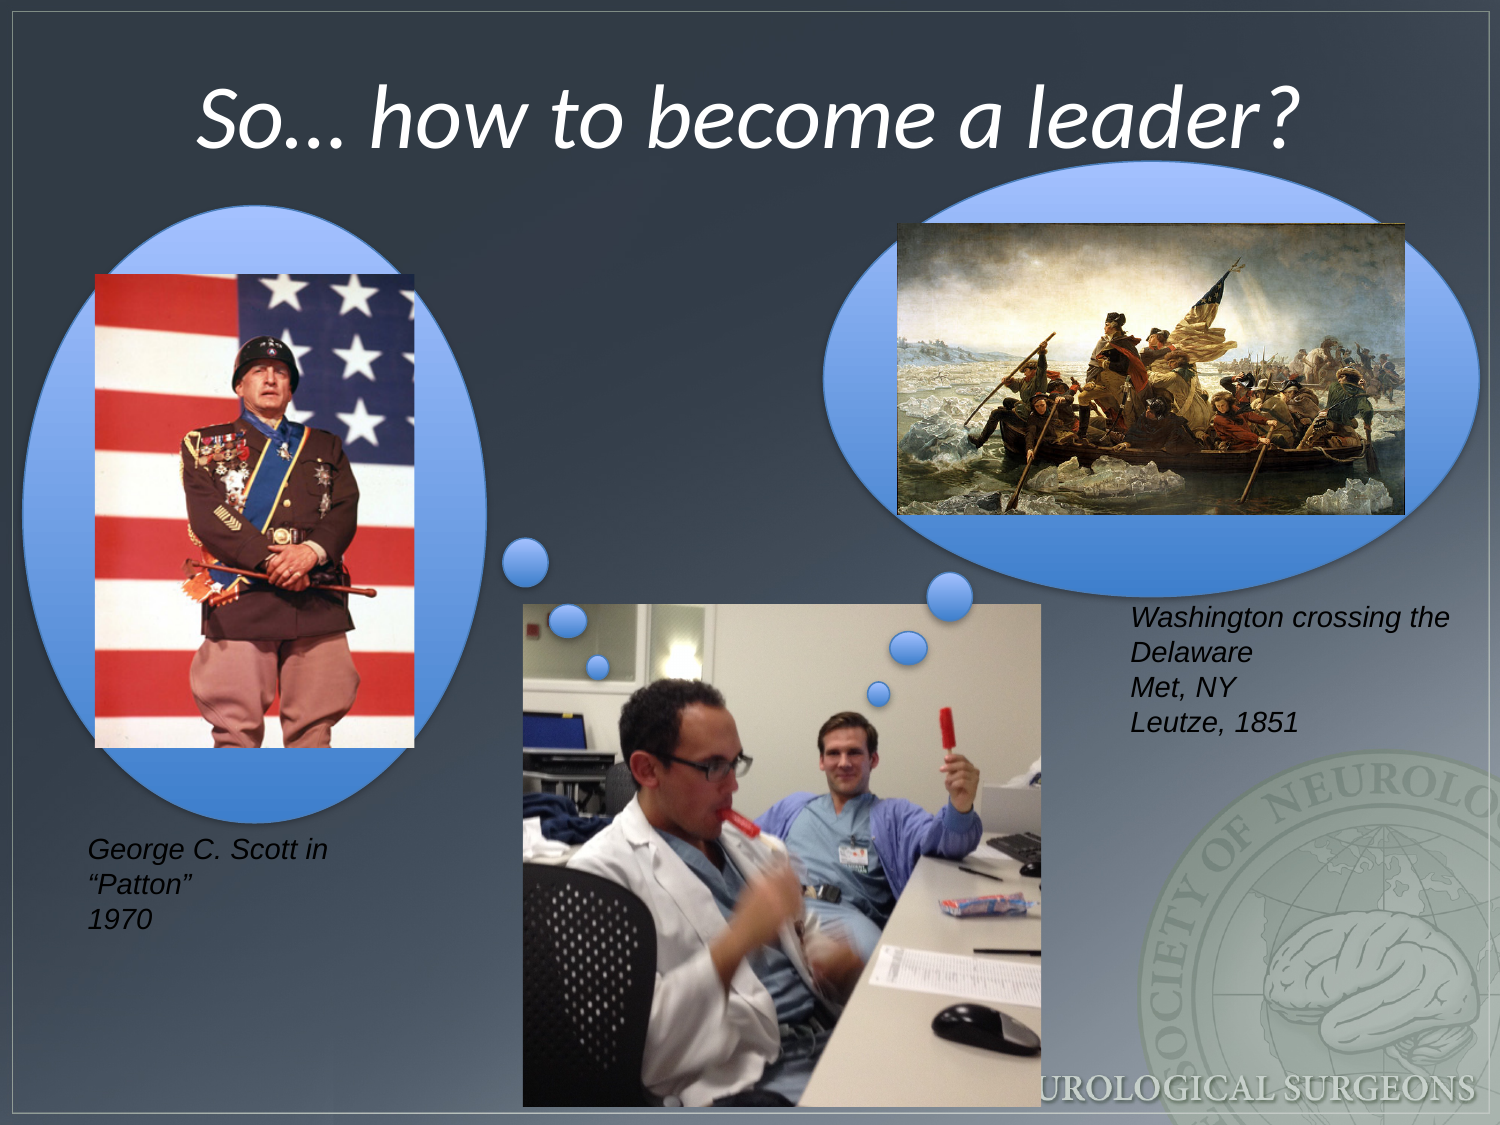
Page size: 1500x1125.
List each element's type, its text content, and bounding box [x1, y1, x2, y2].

text_box [926, 571, 974, 602]
picture [0, 0, 1500, 1125]
text_box [109, 204, 400, 272]
text_box [1410, 243, 1481, 514]
text_box [905, 524, 1398, 597]
text_box [21, 296, 89, 732]
text_box [822, 244, 892, 514]
text_box [419, 295, 488, 733]
text_box [502, 537, 549, 588]
text_box George C. Scott in “Patton” 1970 [72, 822, 437, 943]
text_box [109, 756, 400, 822]
title So… how to become a leader? [75, 18, 1425, 206]
text_box Washington crossing the Delaware Met, NY Leutze, 1851 [1115, 590, 1480, 746]
text_box [924, 160, 1379, 221]
